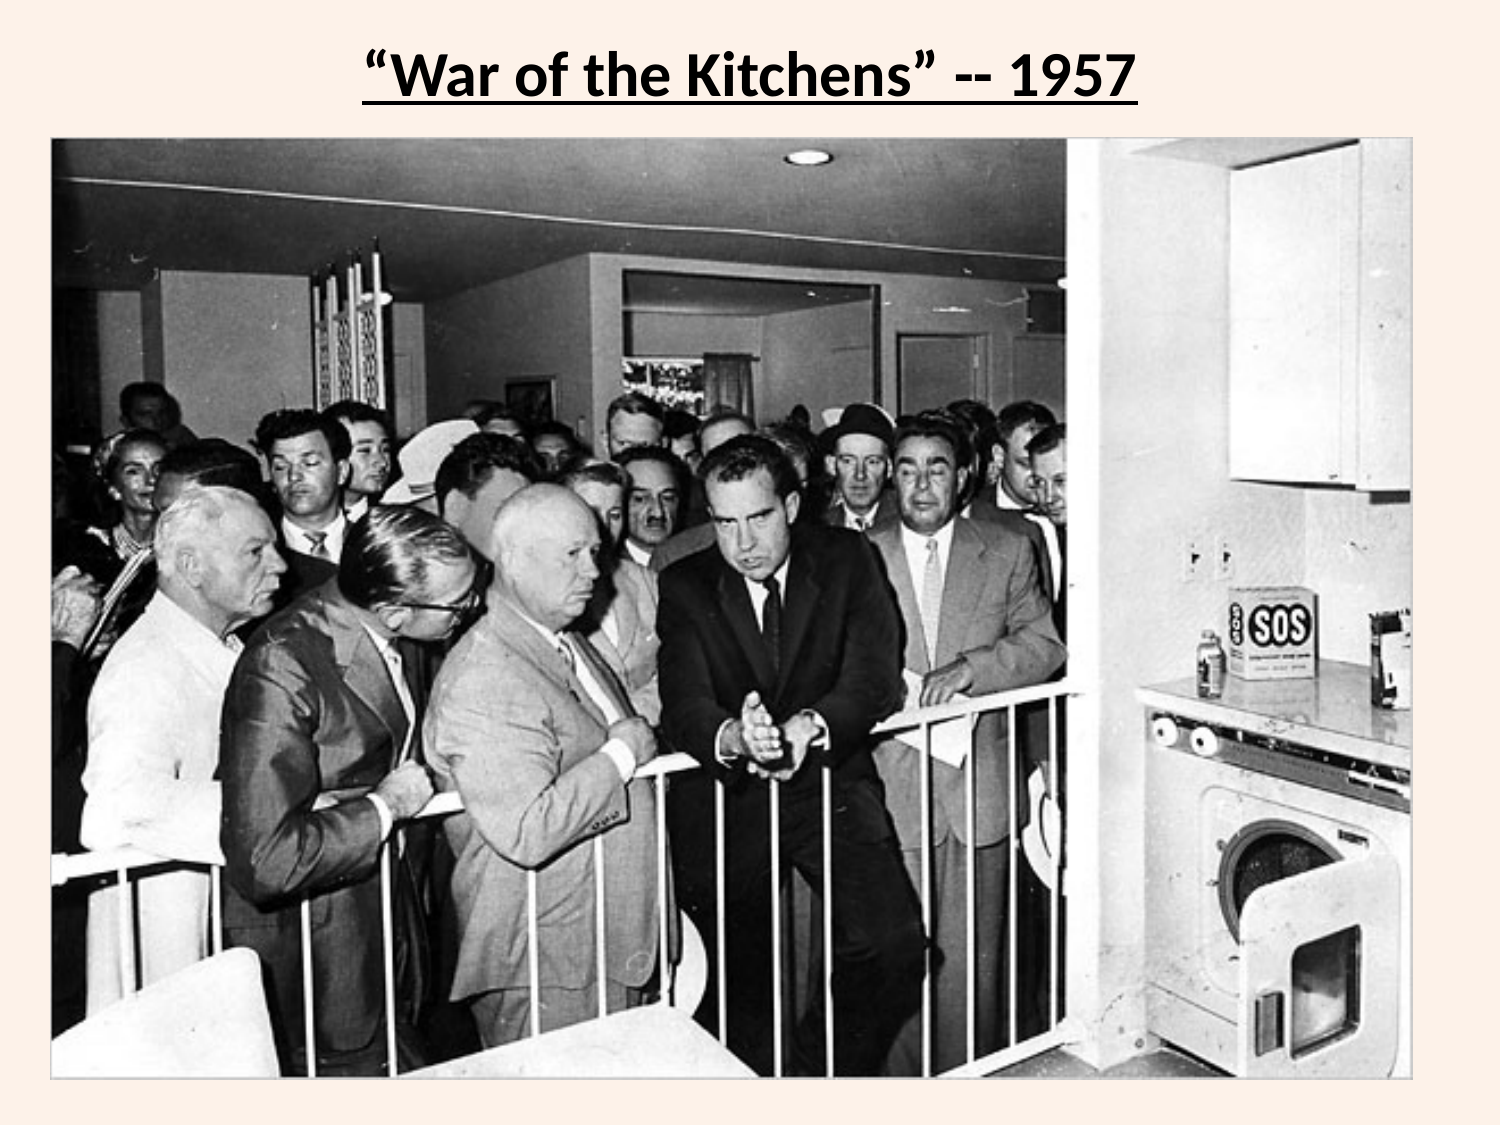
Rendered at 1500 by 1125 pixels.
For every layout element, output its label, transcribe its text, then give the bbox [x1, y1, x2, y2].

title “War of the Kitchens” -- 1957 [75, 24, 1425, 118]
picture [49, 137, 1413, 1081]
